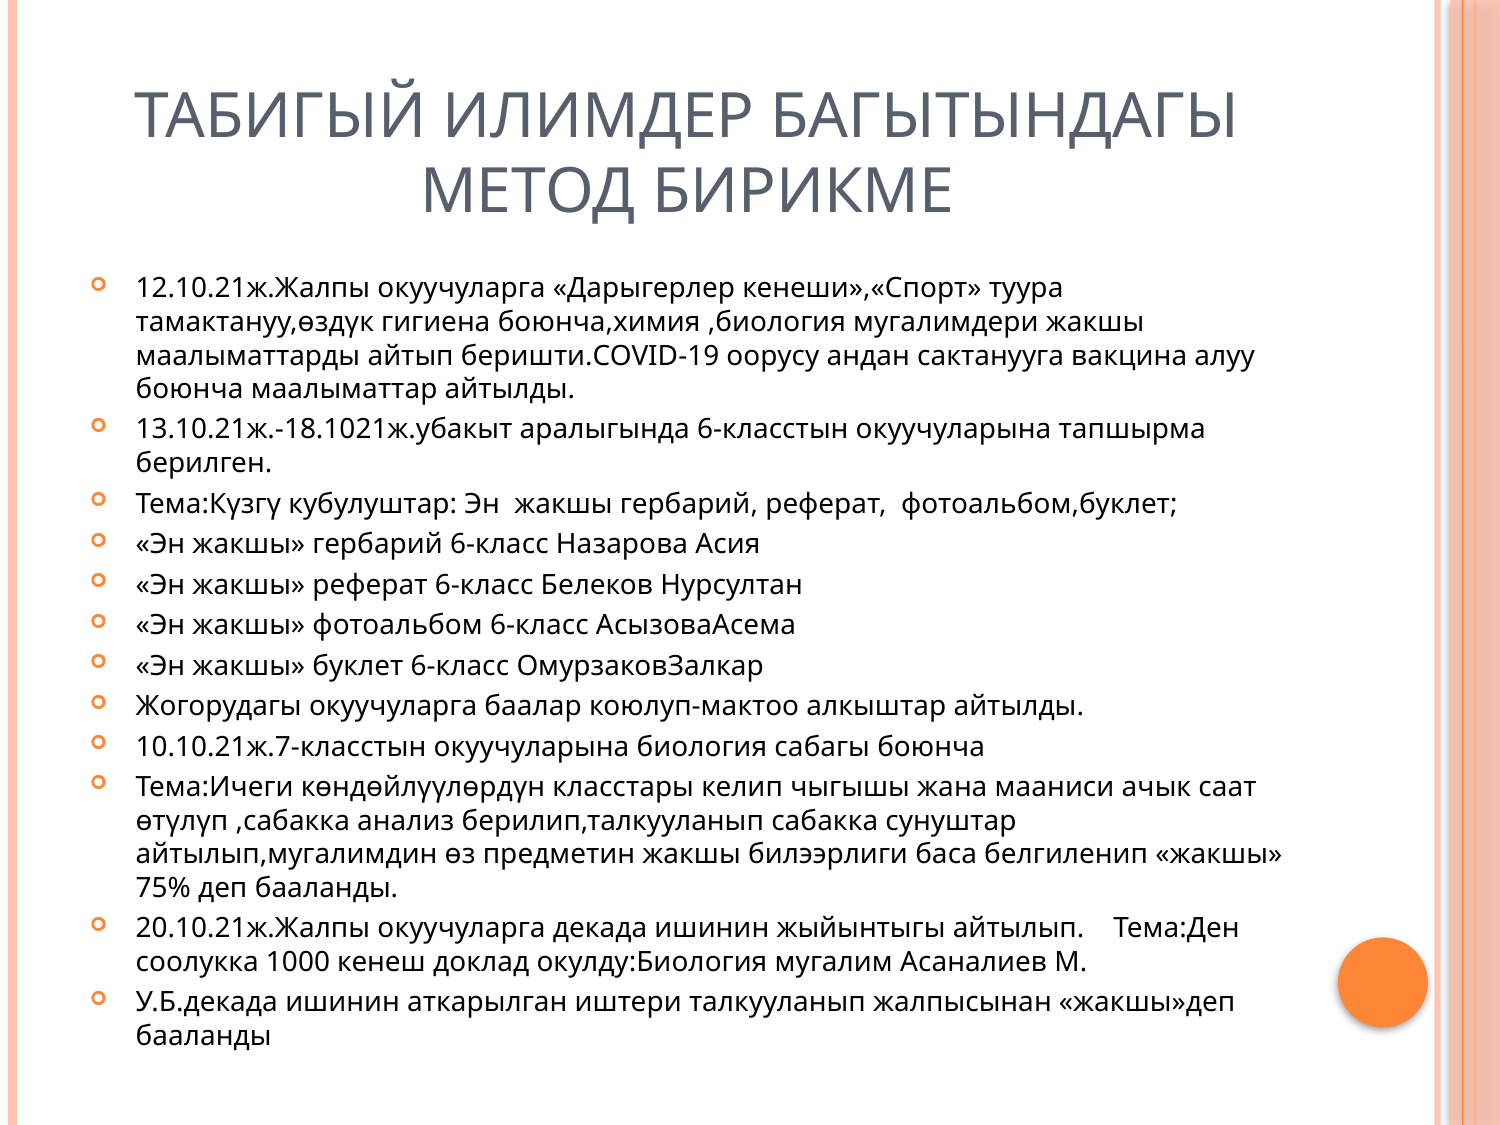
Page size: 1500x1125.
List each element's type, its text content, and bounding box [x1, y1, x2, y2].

list 12.10.21ж.Жалпы окуучуларга «Дарыгерлер кенеши»,«Спорт» туура тамактануу,өздγк гигиена боюнча,химия ,биология мугалимдери жакшы маалыматтарды айтып беришти.COVID-19 оорусу андан сактанууга вакцина алуу боюнча маалыматтар айтылды. 13.10.21ж.-18.1021ж.убакыт аралыгында 6-класстын окуучуларына тапшырма берилген. Тема:Кγзгγ кубулуштар: Эн жакшы гербарий, реферат, фотоальбом,буклет; «Эн жакшы» гербарий 6-класс Назарова Асия «Эн жакшы» реферат 6-класс Белеков Нурсултан «Эн жакшы» фотоальбом 6-класс АсызоваАсема «Эн жакшы» буклет 6-класс ОмурзаковЗалкар Жогорудагы окуучуларга баалар коюлуп-мактоо алкыштар айтылды. 10.10.21ж.7-класстын окуучуларына биология сабагы боюнча Тема:Ичеги көндөйлγγлөрдγн класстары келип чыгышы жана мааниси ачык саат өтγлγп ,сабакка анализ берилип,талкууланып сабакка сунуштар айтылып,мугалимдин өз предметин жакшы билээрлиги баса белгиленип «жакшы» 75% деп бааланды. 20.10.21ж.Жалпы окуучуларга декада ишинин жыйынтыгы айтылып. Тема:Ден соолукка 1000 кенеш доклад окулду:Биология мугалим Асаналиев М. У.Б.декада ишинин аткарылган иштери талкууланып жалпысынан «жакшы»деп бааланды [75, 262, 1300, 1062]
title Табигый илимдер багытындагы метод бирикме [75, 45, 1300, 233]
